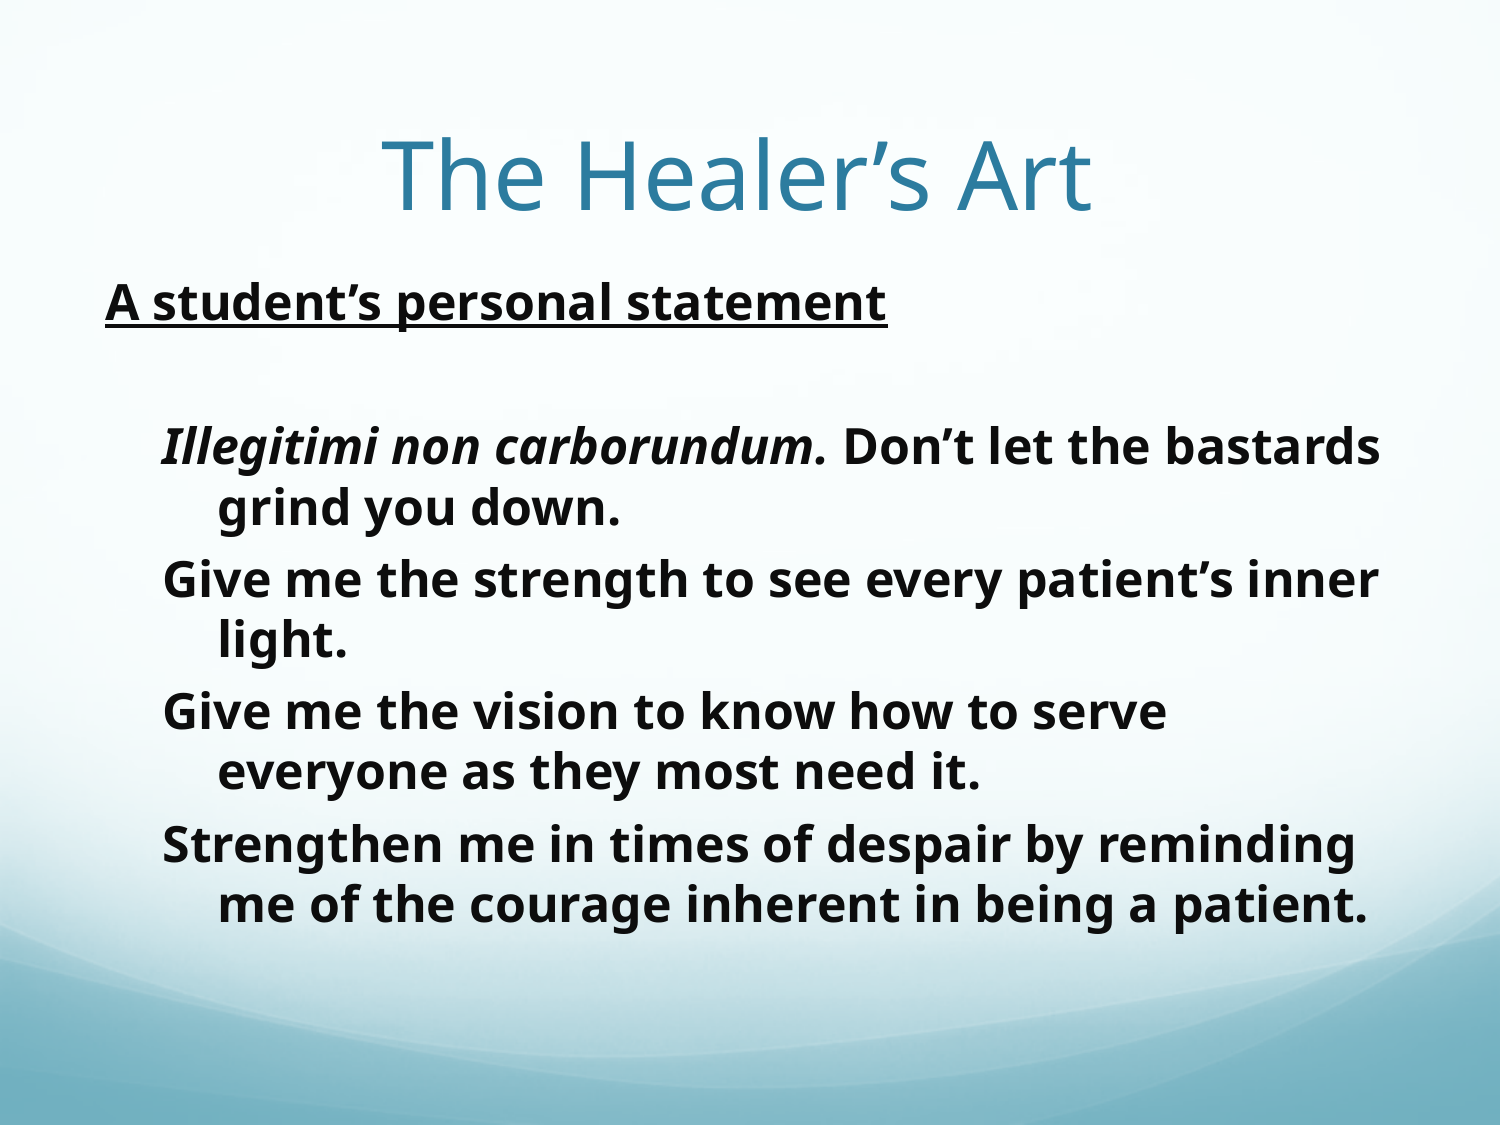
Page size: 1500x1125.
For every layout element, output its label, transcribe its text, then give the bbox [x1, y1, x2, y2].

list A student’s personal statement Illegitimi non carborundum. Don’t let the bastards grind you down. Give me the strength to see every patient’s inner light. Give me the vision to know how to serve everyone as they most need it. Strengthen me in times of despair by reminding me of the courage inherent in being a patient. [90, 262, 1410, 975]
title The Healer’s Art [90, 17, 1410, 237]
